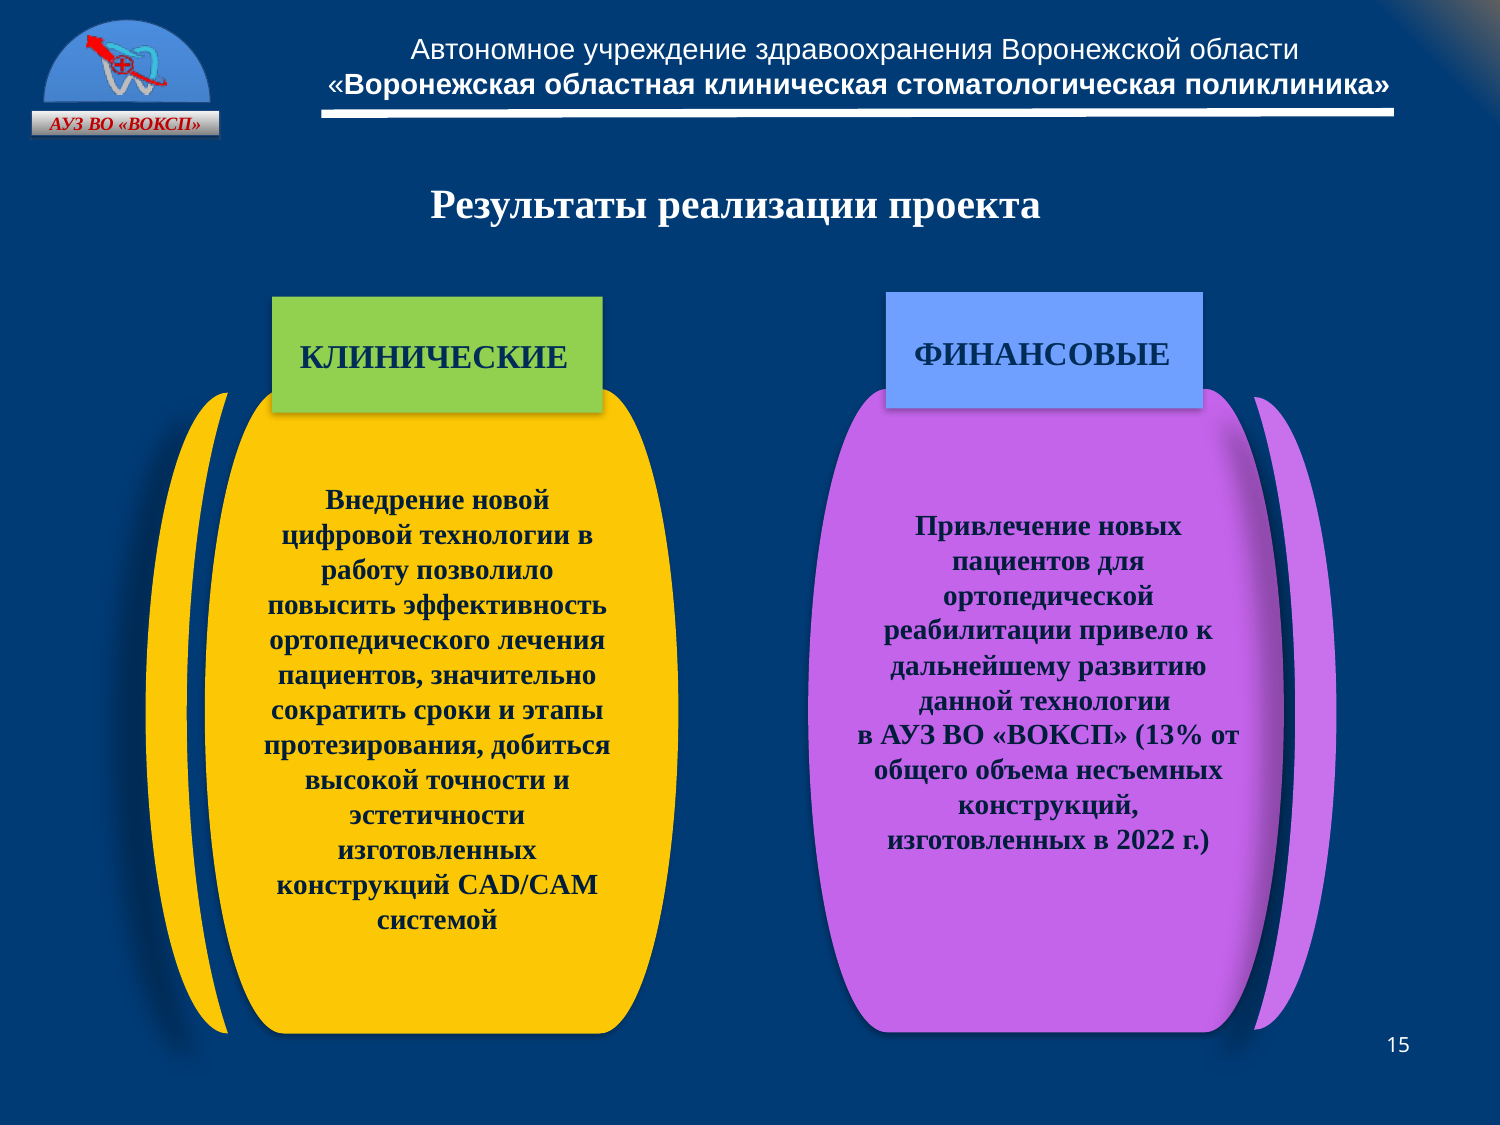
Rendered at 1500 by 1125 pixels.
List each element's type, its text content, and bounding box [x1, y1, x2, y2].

text_box [145, 408, 202, 1018]
text_box Результаты реализации проекта [227, 169, 1244, 234]
text_box Автономное учреждение здравоохранения Воронежской области «Воронежская областная клиническая стоматологическая поликлиника» [307, 22, 1412, 108]
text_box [31, 19, 220, 185]
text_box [202, 292, 1479, 1124]
